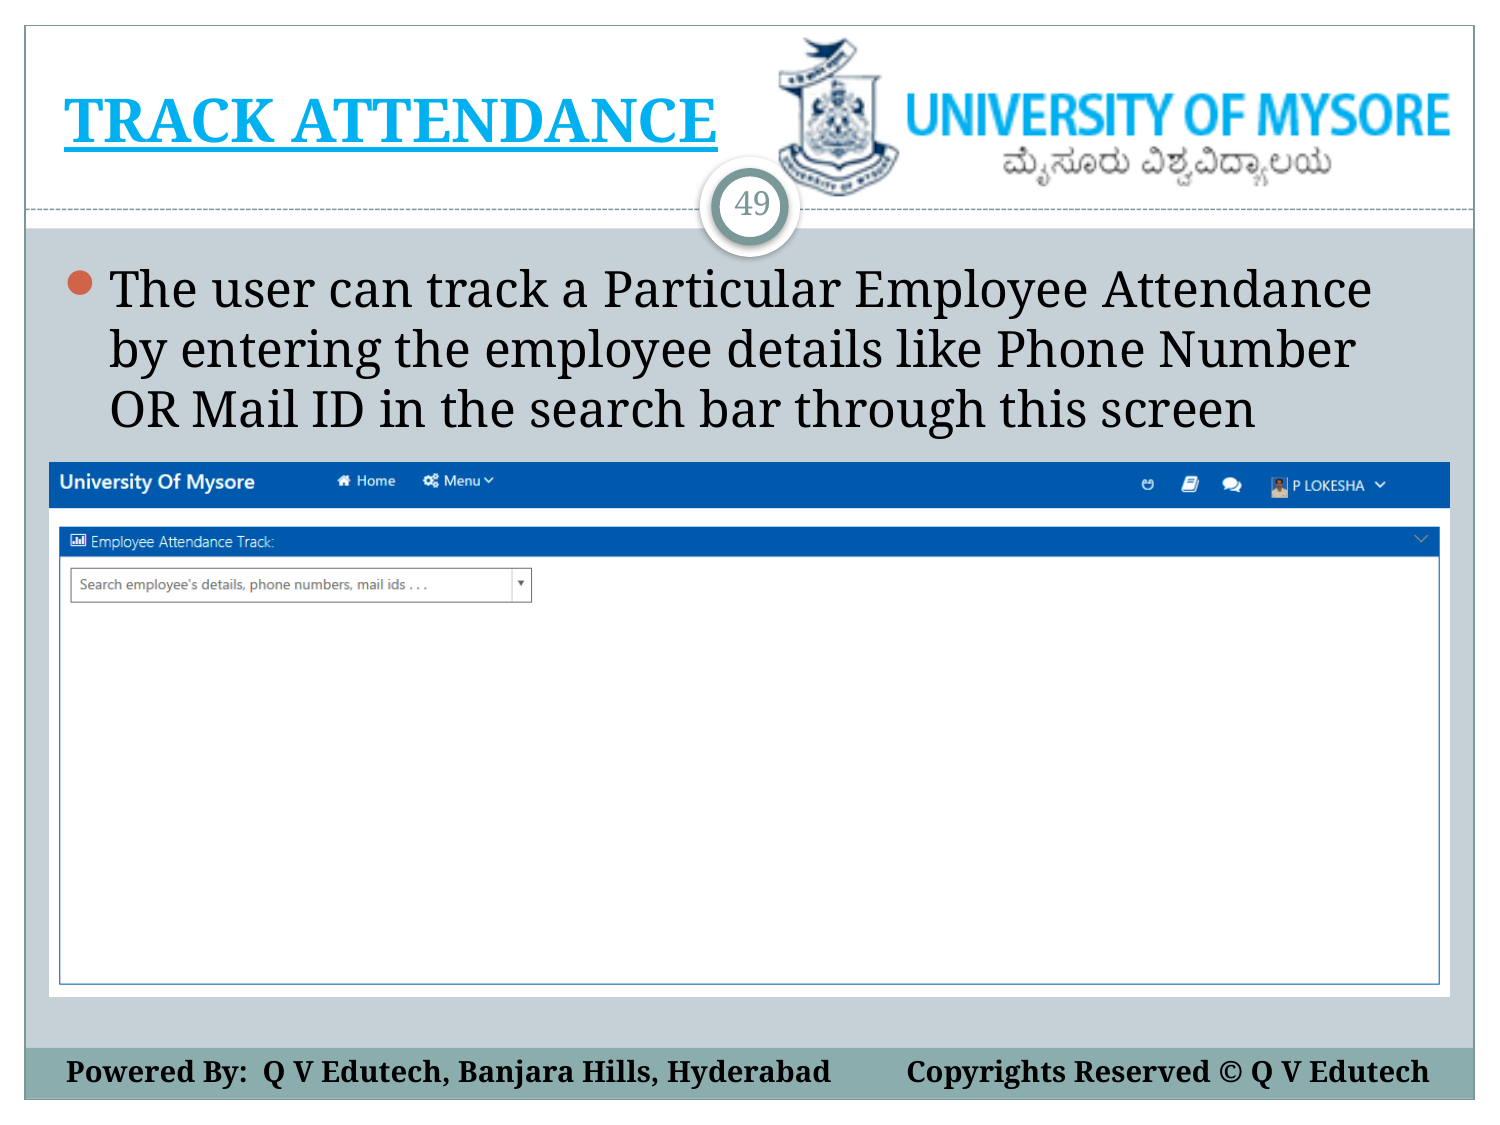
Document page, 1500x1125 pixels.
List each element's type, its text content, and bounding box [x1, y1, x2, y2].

list The user can track a Particular Employee Attendance by entering the employee details like Phone Number OR Mail ID in the search bar through this screen [49, 250, 1445, 461]
slide_number 49 [715, 168, 791, 241]
footer Powered By: Q V Edutech, Banjara Hills, Hyderabad Copyrights Reserved © Q V Edutech [24, 1045, 1473, 1095]
picture [774, 33, 1461, 201]
title TRACK ATTENDANCE [49, 37, 770, 162]
picture [49, 462, 1450, 997]
